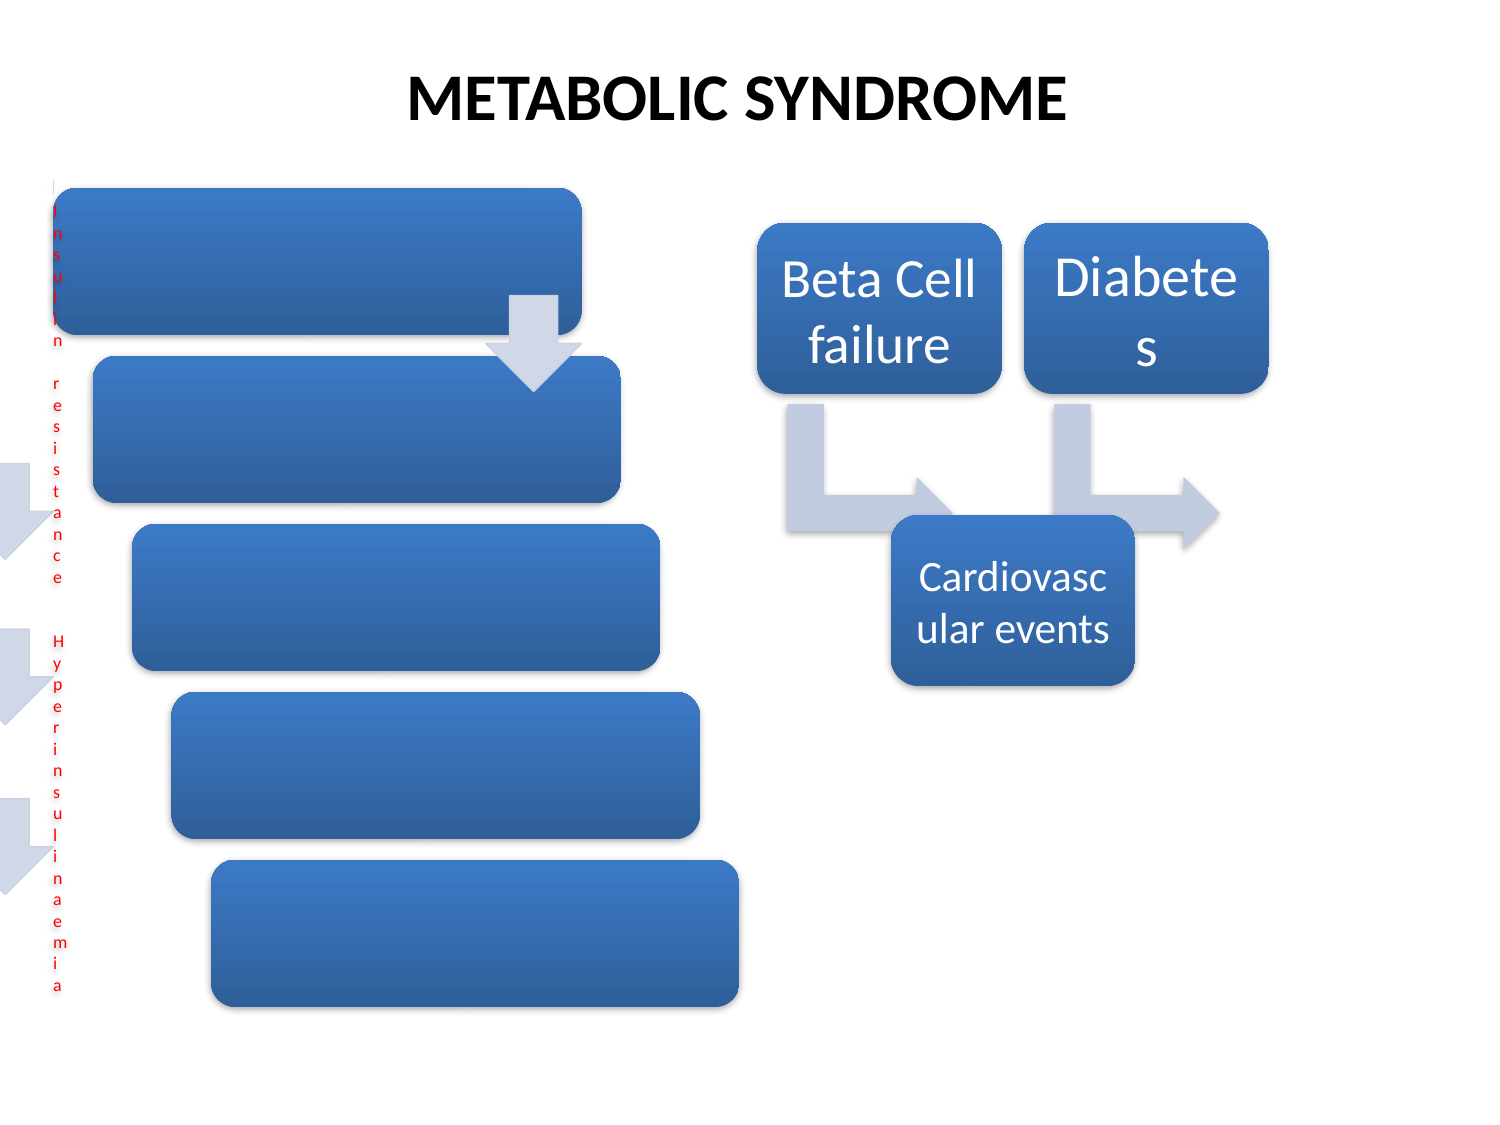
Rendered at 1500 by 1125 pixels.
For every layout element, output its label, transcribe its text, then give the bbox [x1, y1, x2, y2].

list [52, 187, 740, 1008]
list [756, 212, 1455, 1024]
title METABOLIC SYNDROME [62, 0, 1413, 188]
